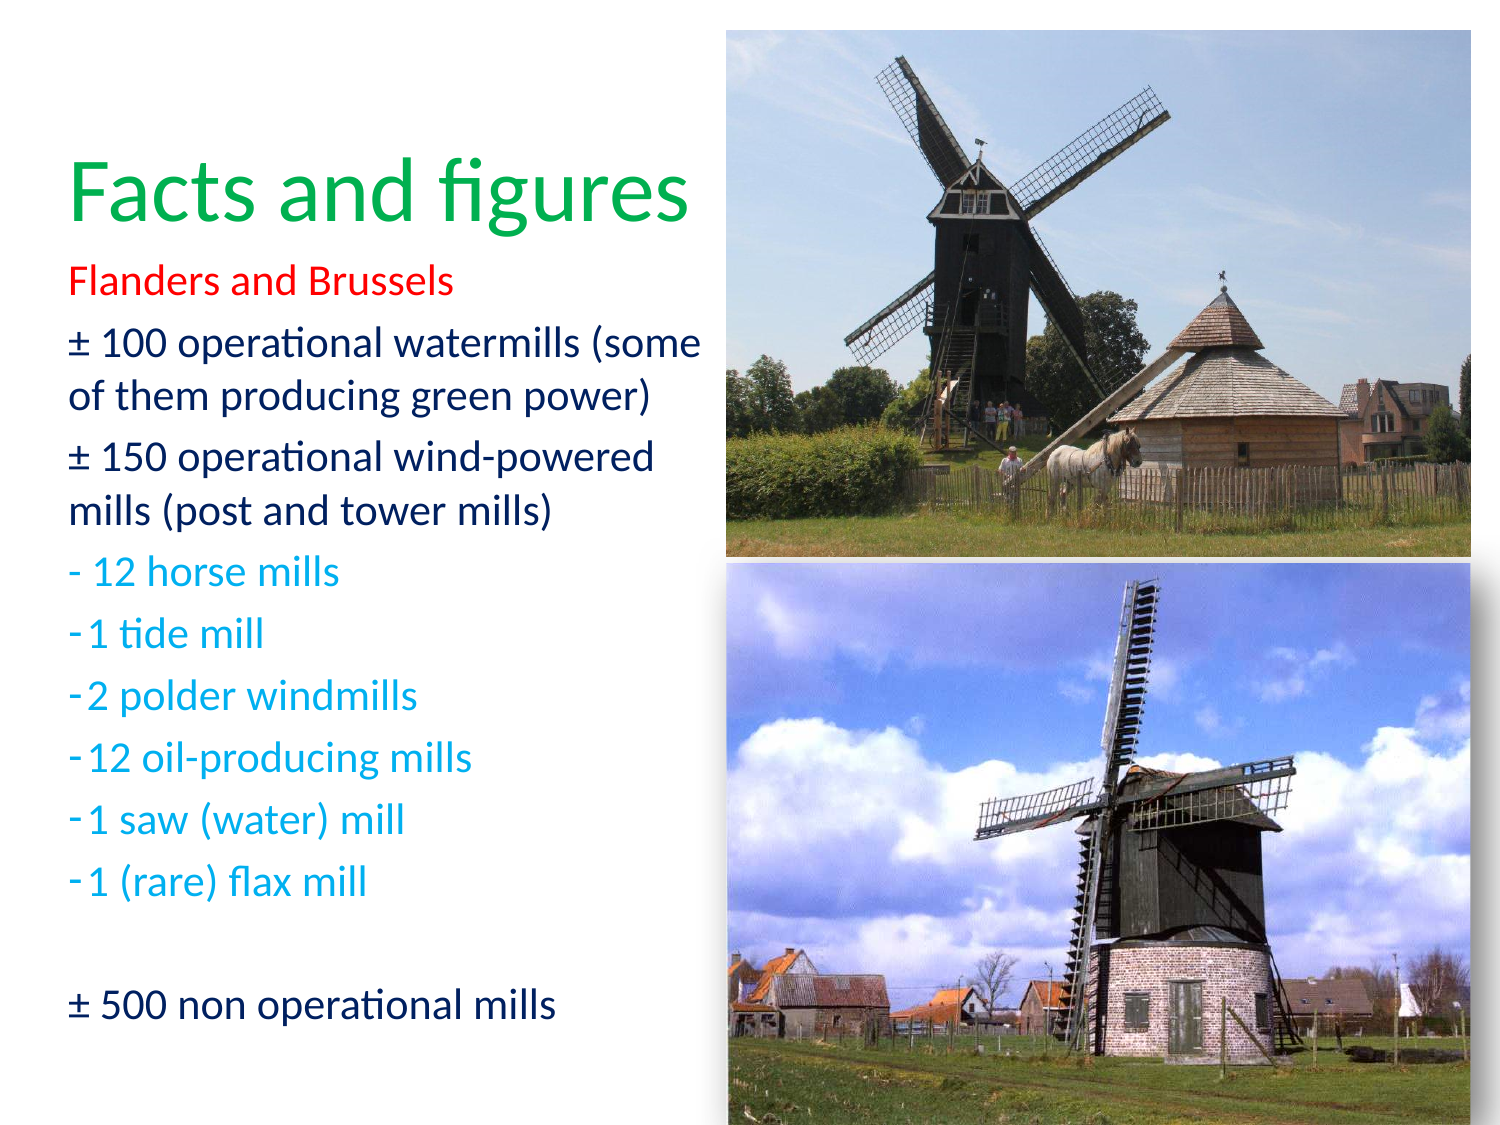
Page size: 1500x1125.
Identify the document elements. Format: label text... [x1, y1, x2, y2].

picture [726, 30, 1471, 557]
picture [726, 562, 1471, 1125]
title Facts and figures [53, 101, 721, 243]
subtitle Flanders and Brussels ± 100 operational watermills (some of them producing green power) ± 150 operational wind-powered mills (post and tower mills) - 12 horse mills 1 tide mill 2 polder windmills 12 oil-producing mills 1 saw (water) mill 1 (rare) flax mill ± 500 non operational mills [53, 243, 721, 1083]
